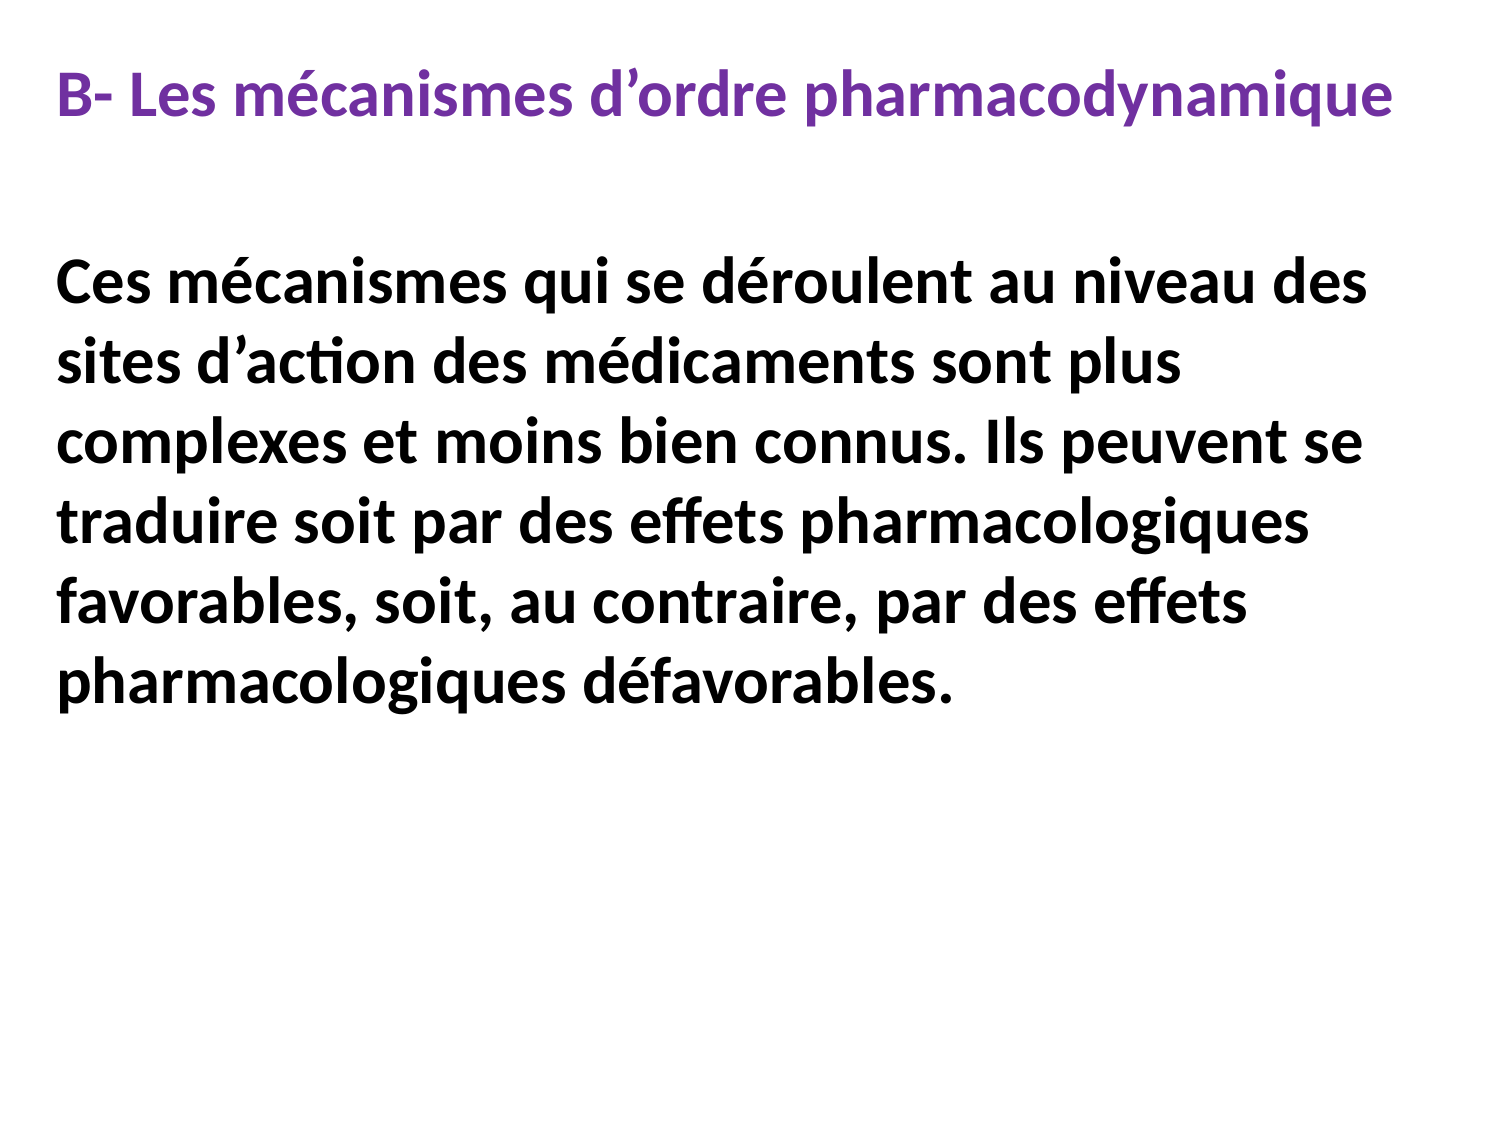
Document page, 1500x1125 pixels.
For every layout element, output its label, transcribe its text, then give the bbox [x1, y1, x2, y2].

subtitle B- Les mécanismes d’ordre pharmacodynamique Ces mécanismes qui se déroulent au niveau des sites d’action des médicaments sont plus complexes et moins bien connus. Ils peuvent se traduire soit par des effets pharmacologiques favorables, soit, au contraire, par des effets pharmacologiques défavorables. [41, 42, 1459, 1083]
